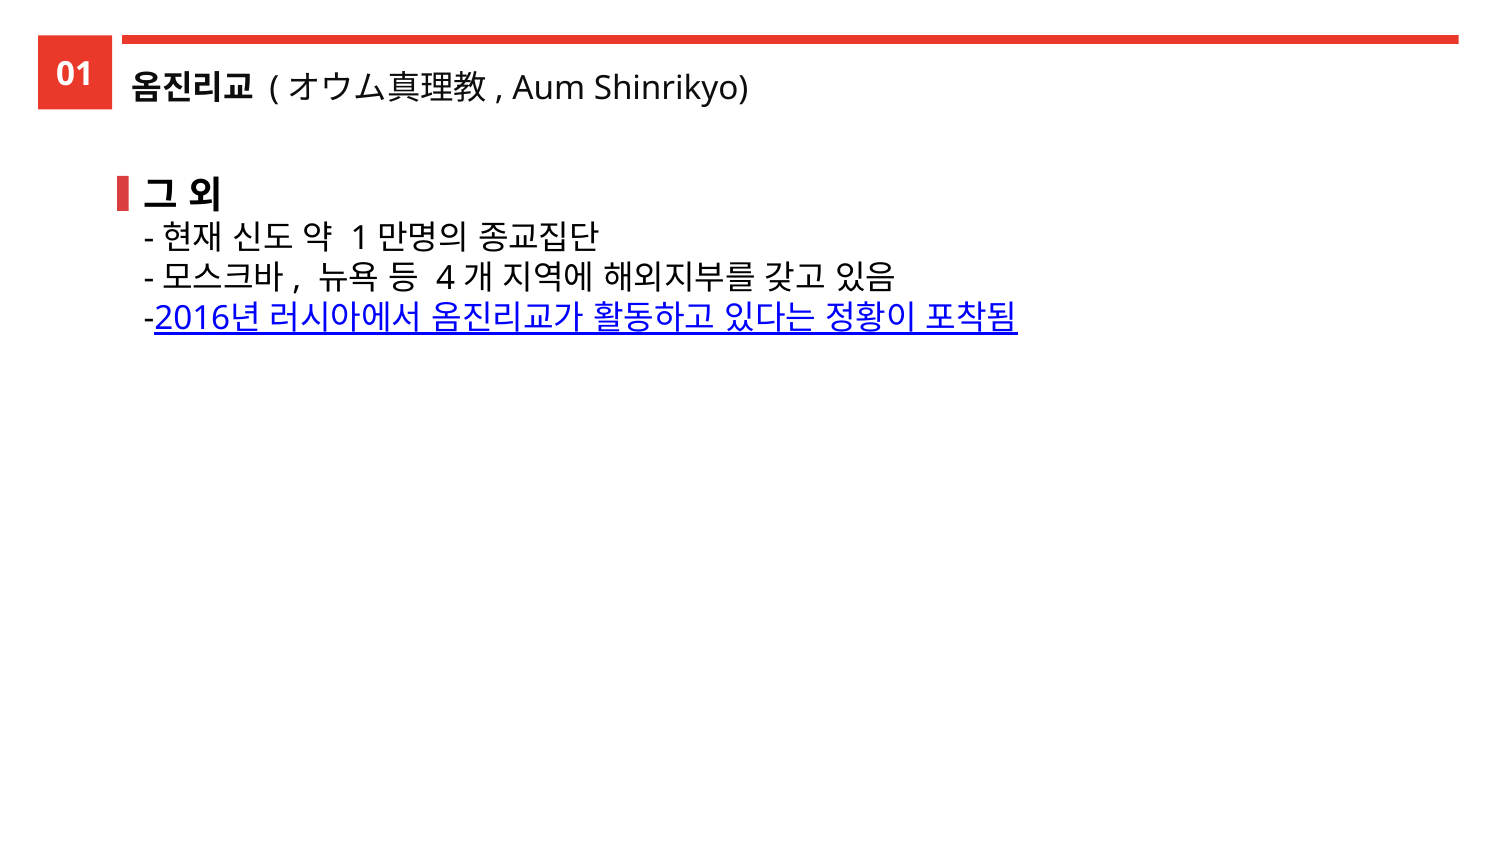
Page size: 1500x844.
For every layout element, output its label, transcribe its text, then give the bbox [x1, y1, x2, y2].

text_box [36, 33, 114, 44]
text_box [36, 100, 114, 111]
text_box 그 외 -현재 신도 약 1만명의 종교집단 -모스크바, 뉴욕 등 4개 지역에 해외지부를 갖고 있음 -2016년 러시아에서 옴진리교가 활동하고 있다는 정황이 포착됨 [128, 164, 1418, 352]
text_box [115, 174, 131, 213]
text_box [120, 33, 1461, 46]
text_box 옴진리교 (オウム真理教, Aum Shinrikyo) [117, 58, 961, 114]
text_box 01 [21, 44, 129, 100]
